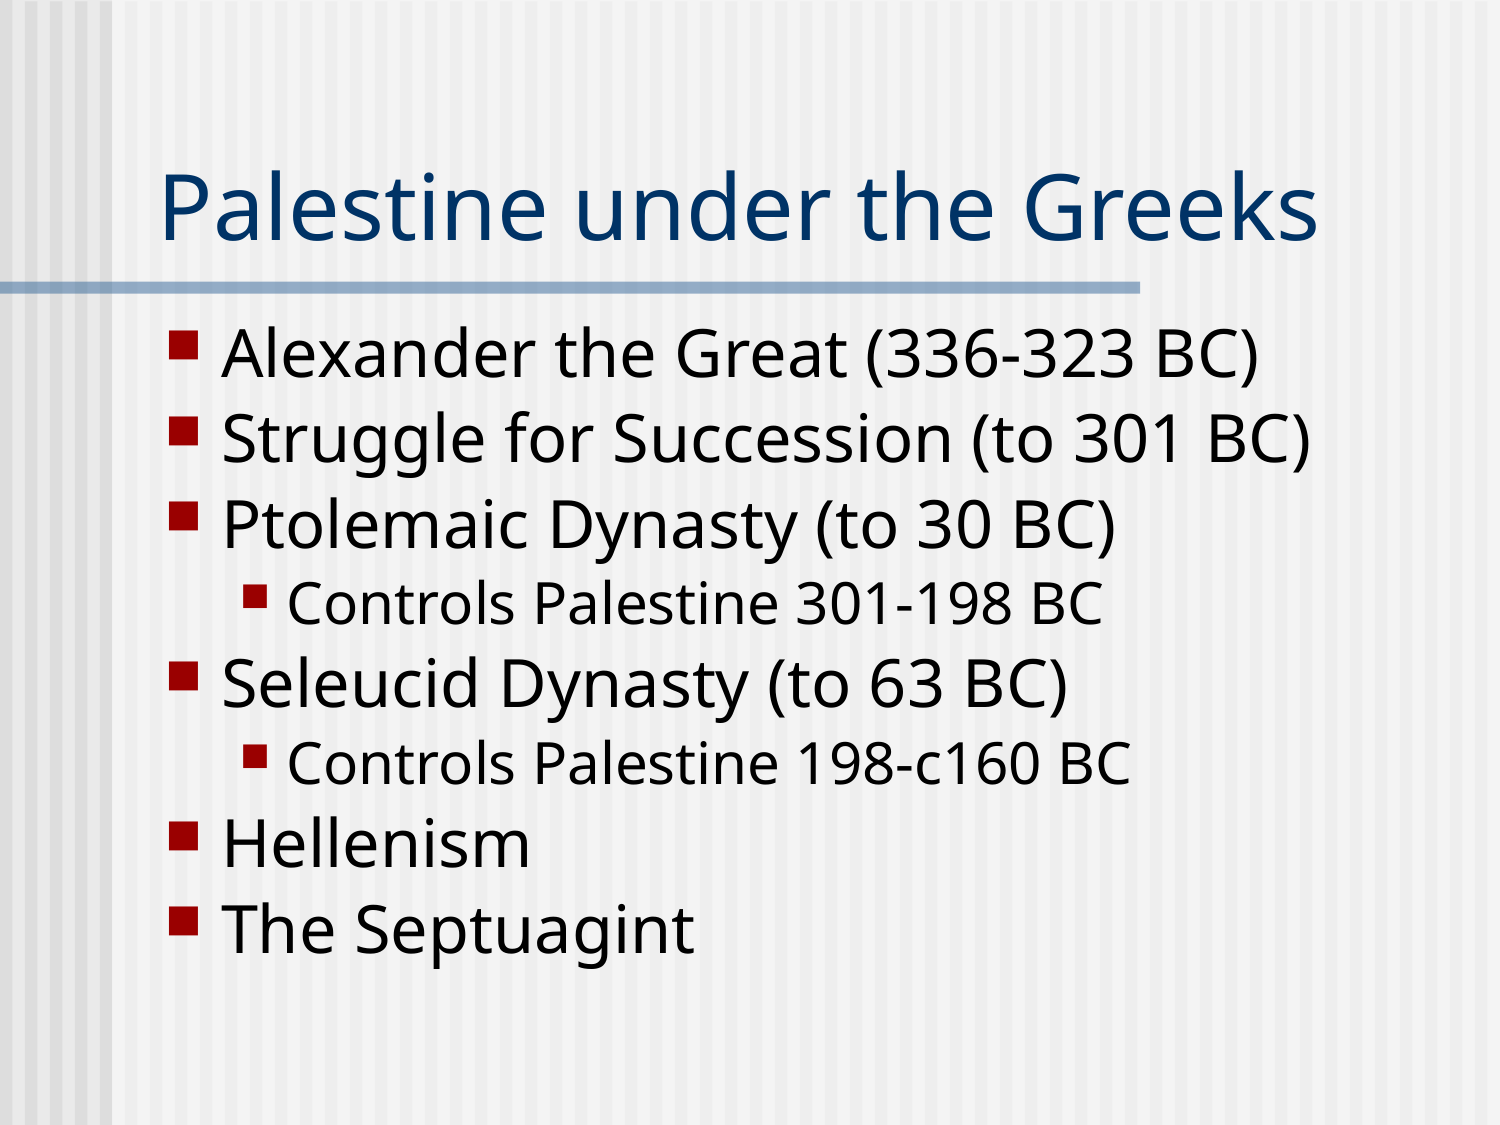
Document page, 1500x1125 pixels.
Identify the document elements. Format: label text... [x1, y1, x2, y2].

title Palestine under the Greeks [142, 141, 1482, 267]
list Alexander the Great (336-323 BC) Struggle for Succession (to 301 BC) Ptolemaic Dynasty (to 30 BC) Controls Palestine 301-198 BC Seleucid Dynasty (to 63 BC) Controls Palestine 198-c160 BC Hellenism The Septuagint [149, 312, 1481, 1000]
